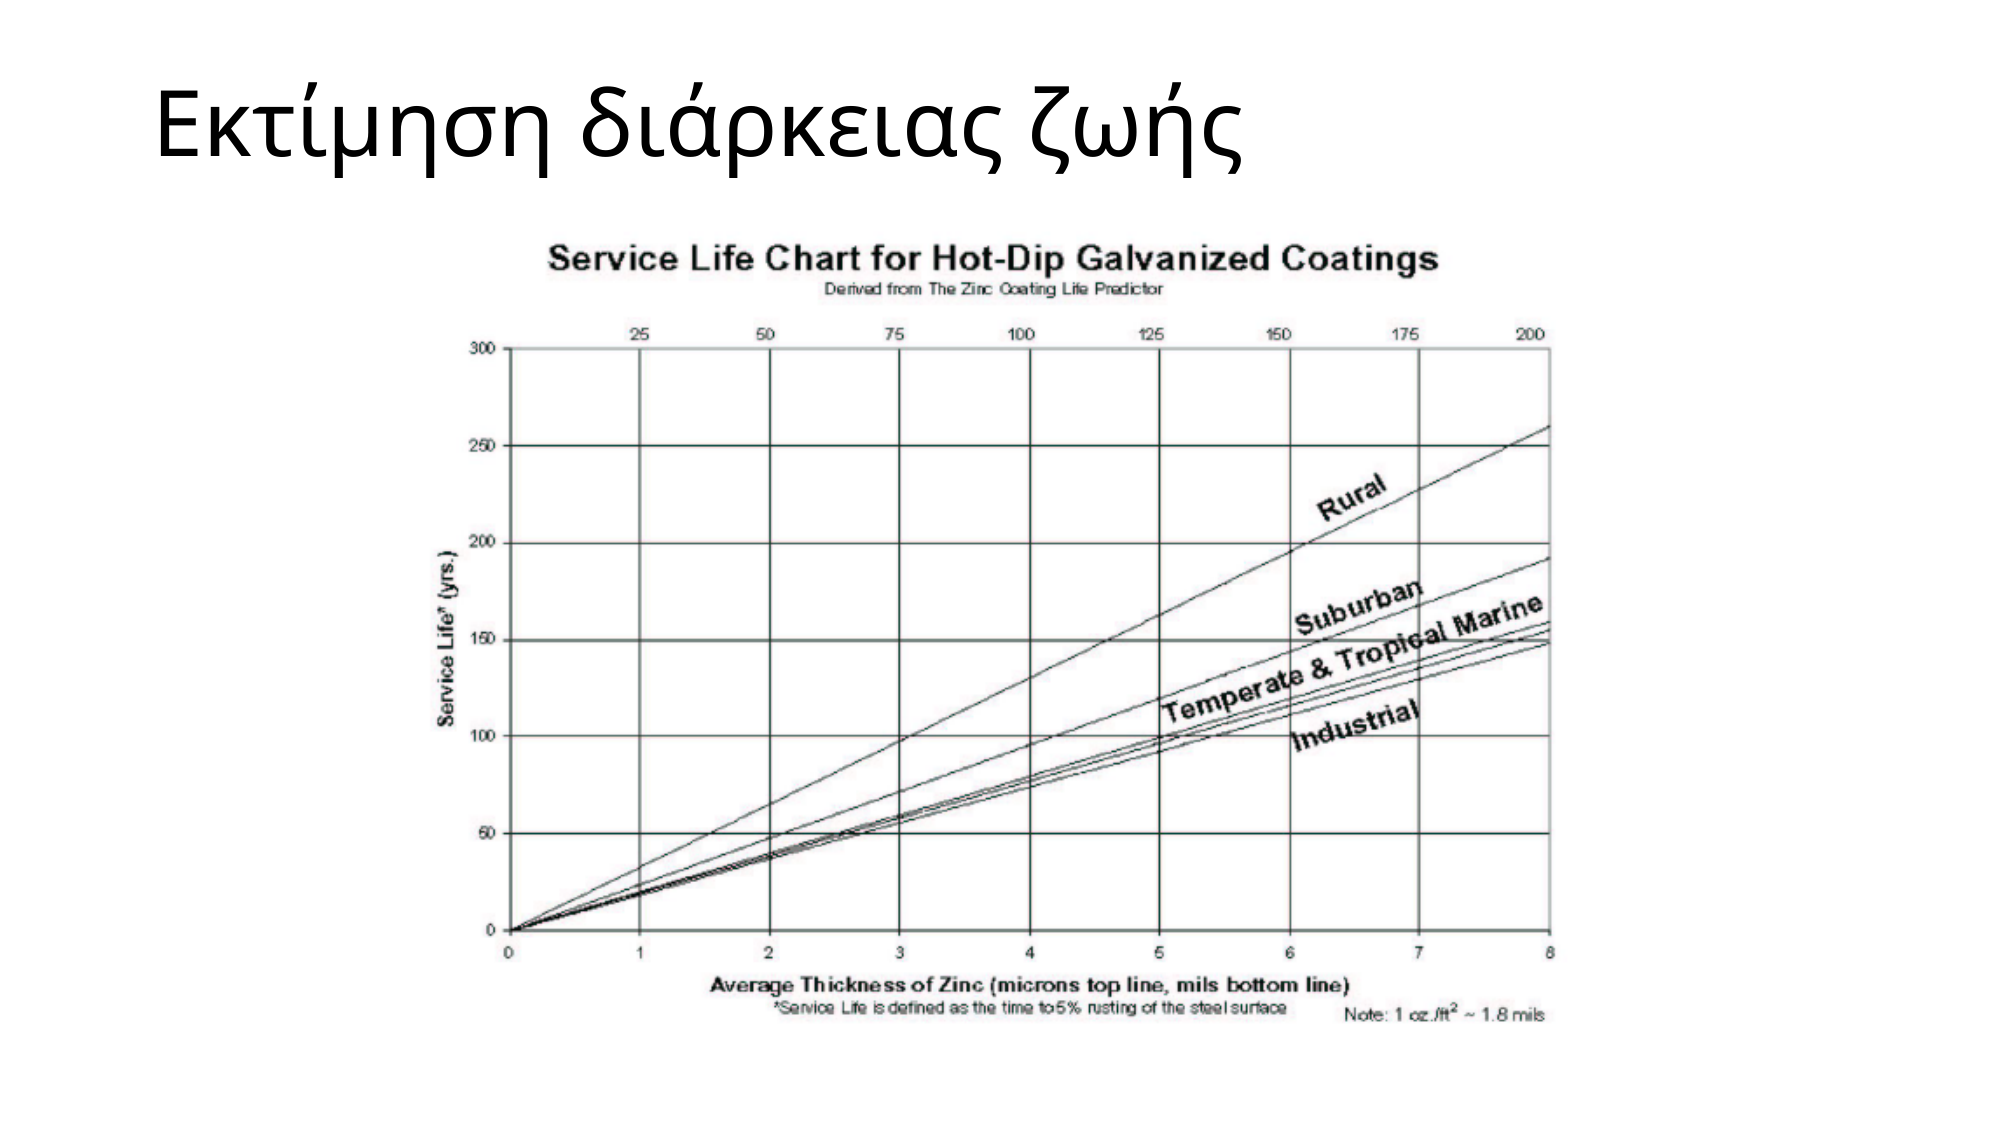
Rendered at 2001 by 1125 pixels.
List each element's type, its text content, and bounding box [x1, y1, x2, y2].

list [422, 225, 1578, 1034]
title Εκτίμηση διάρκειας ζωής [137, 59, 1863, 195]
